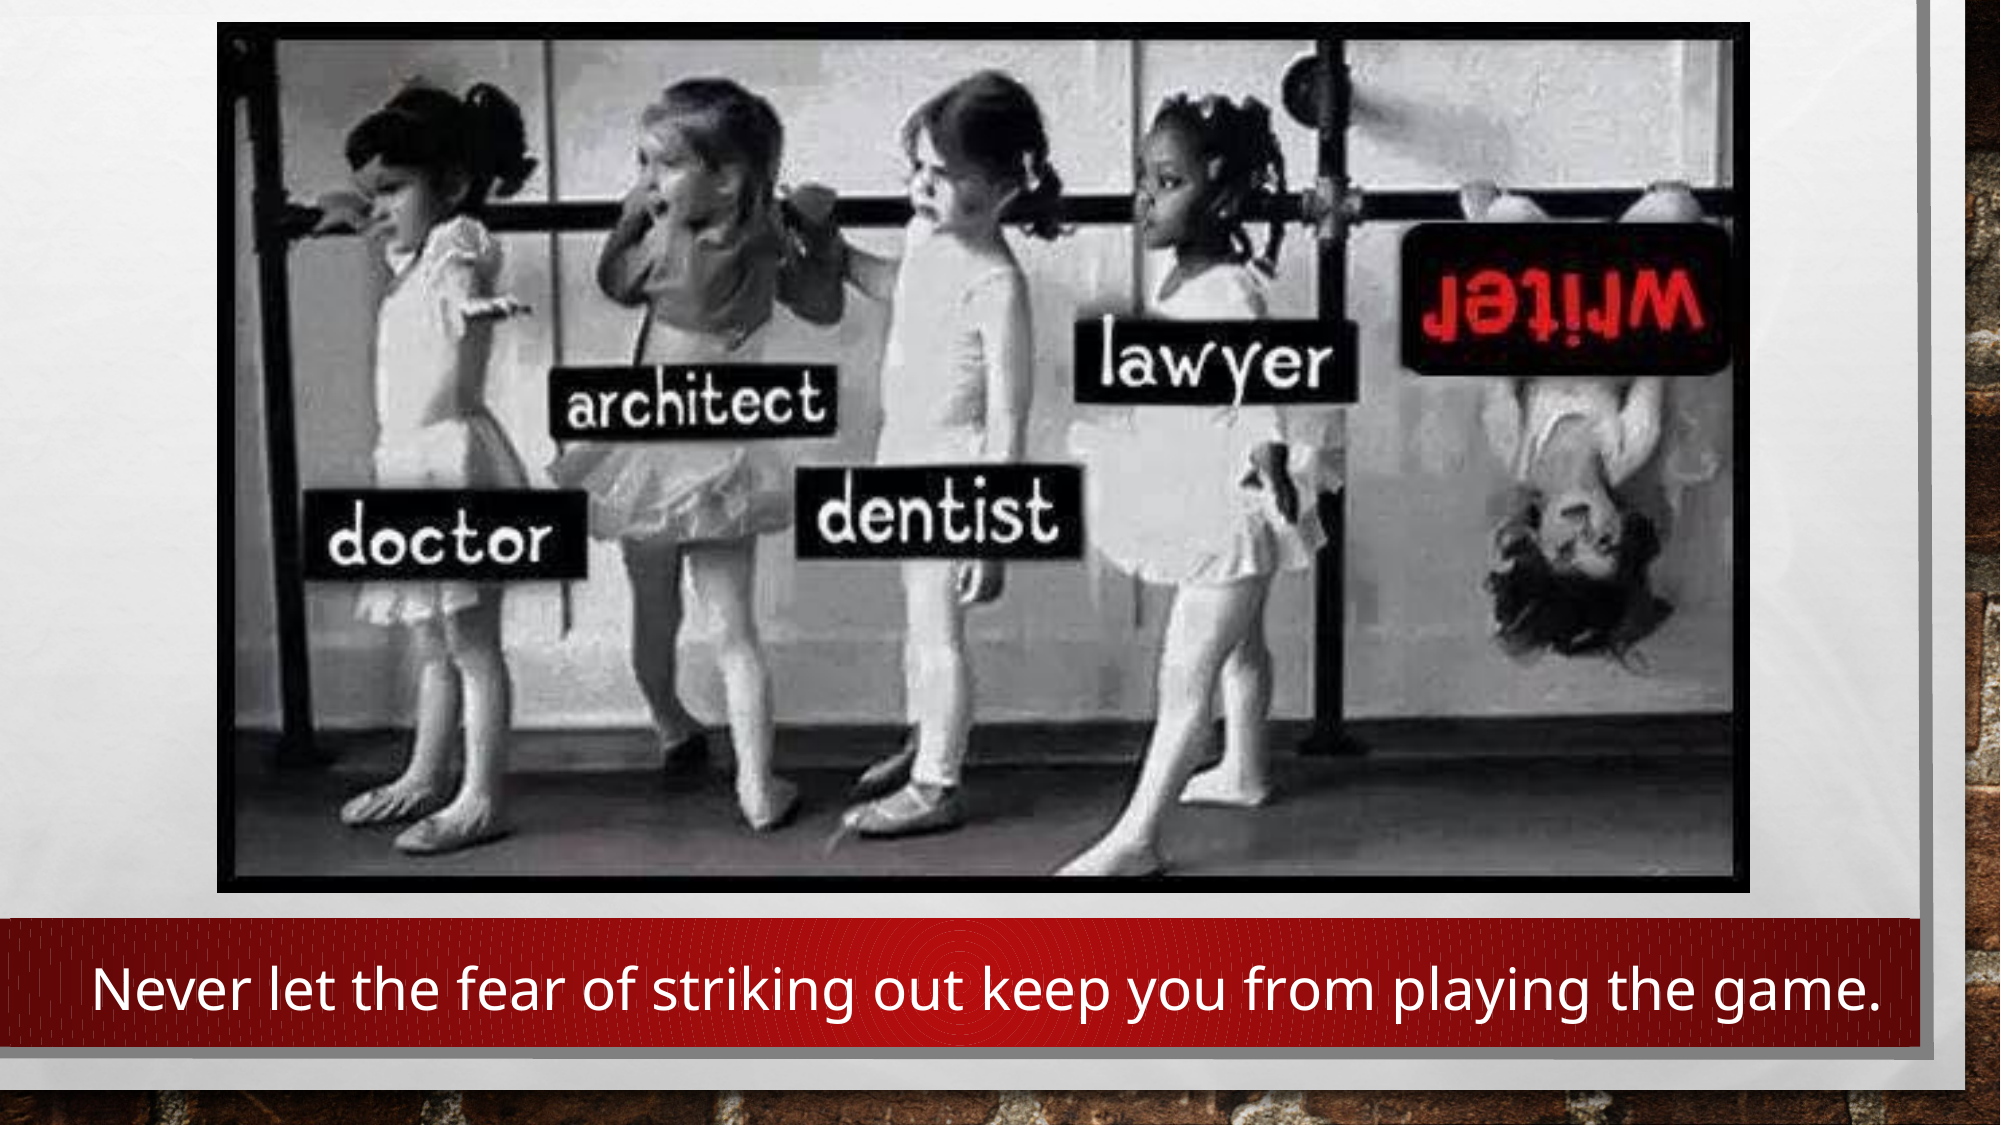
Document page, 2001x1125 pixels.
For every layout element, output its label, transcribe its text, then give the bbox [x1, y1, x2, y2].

text_box Never let the fear of striking out keep you from playing the game. [55, 944, 1918, 1029]
picture [217, 21, 1751, 894]
picture [0, 0, 2000, 1125]
